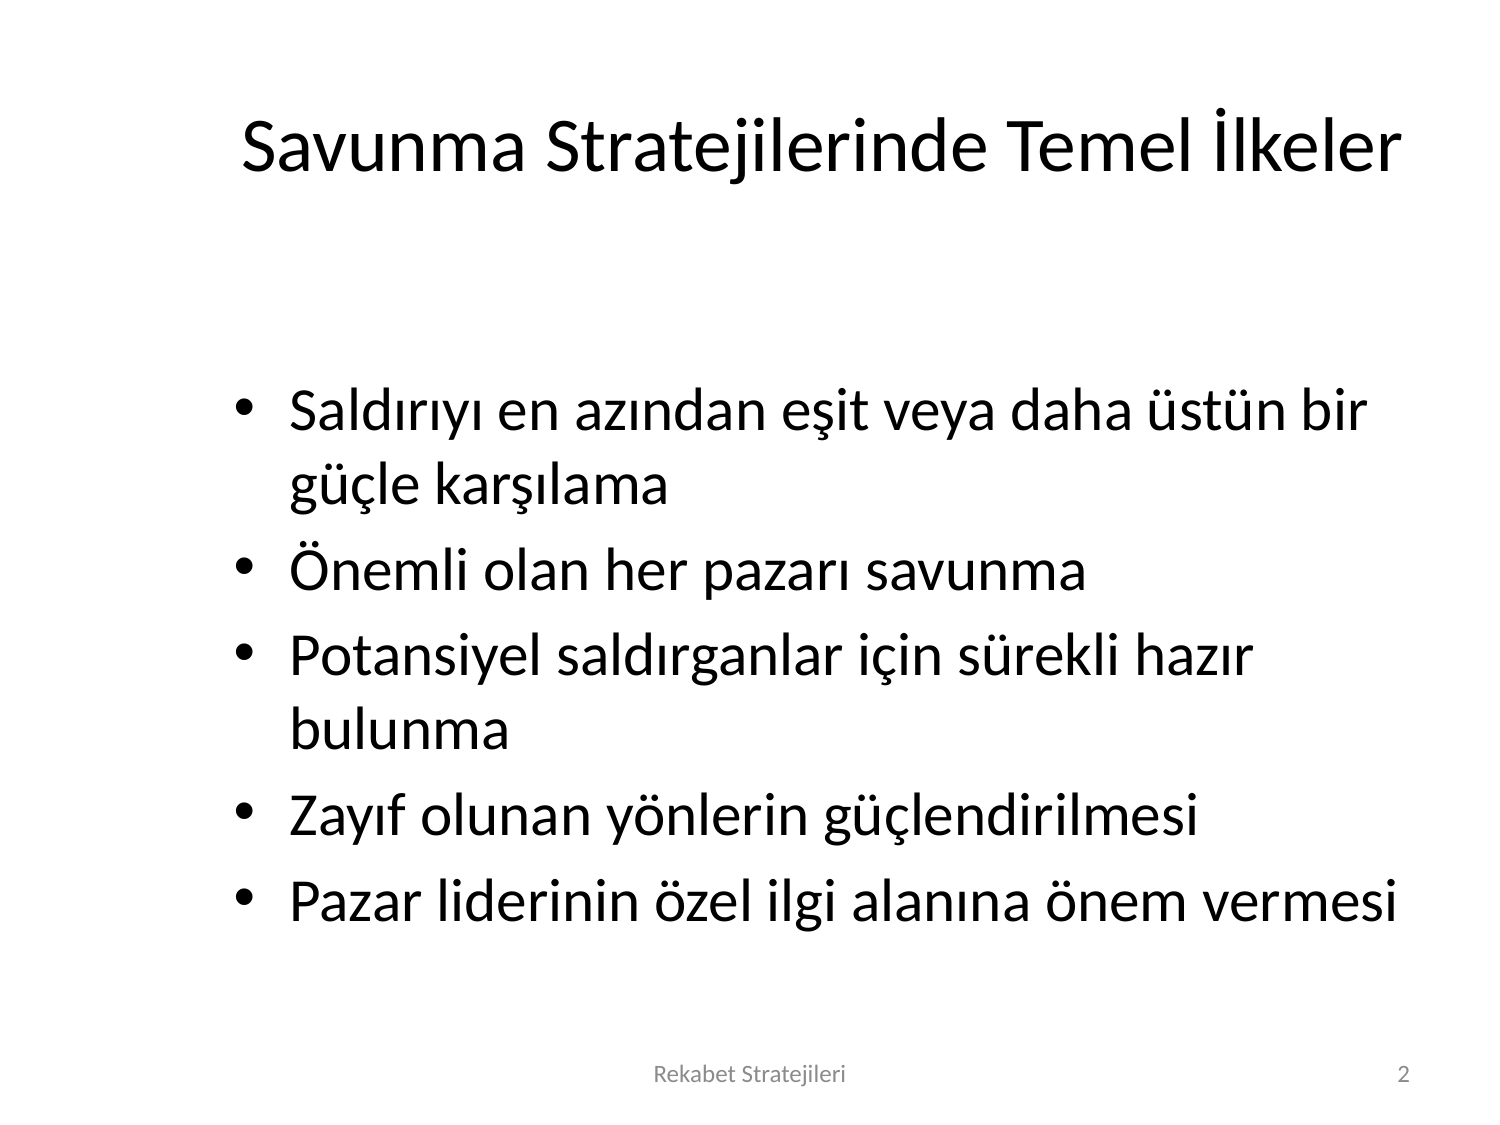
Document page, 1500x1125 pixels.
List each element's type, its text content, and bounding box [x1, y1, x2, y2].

footer Rekabet Stratejileri [512, 1042, 988, 1103]
title Savunma Stratejilerinde Temel İlkeler [220, 46, 1425, 234]
list Saldırıyı en azından eşit veya daha üstün bir güçle karşılama Önemli olan her pazarı savunma Potansiyel saldırganlar için sürekli hazır bulunma Zayıf olunan yönlerin güçlendirilmesi Pazar liderinin özel ilgi alanına önem vermesi [218, 361, 1423, 972]
slide_number 2 [1074, 1042, 1425, 1103]
